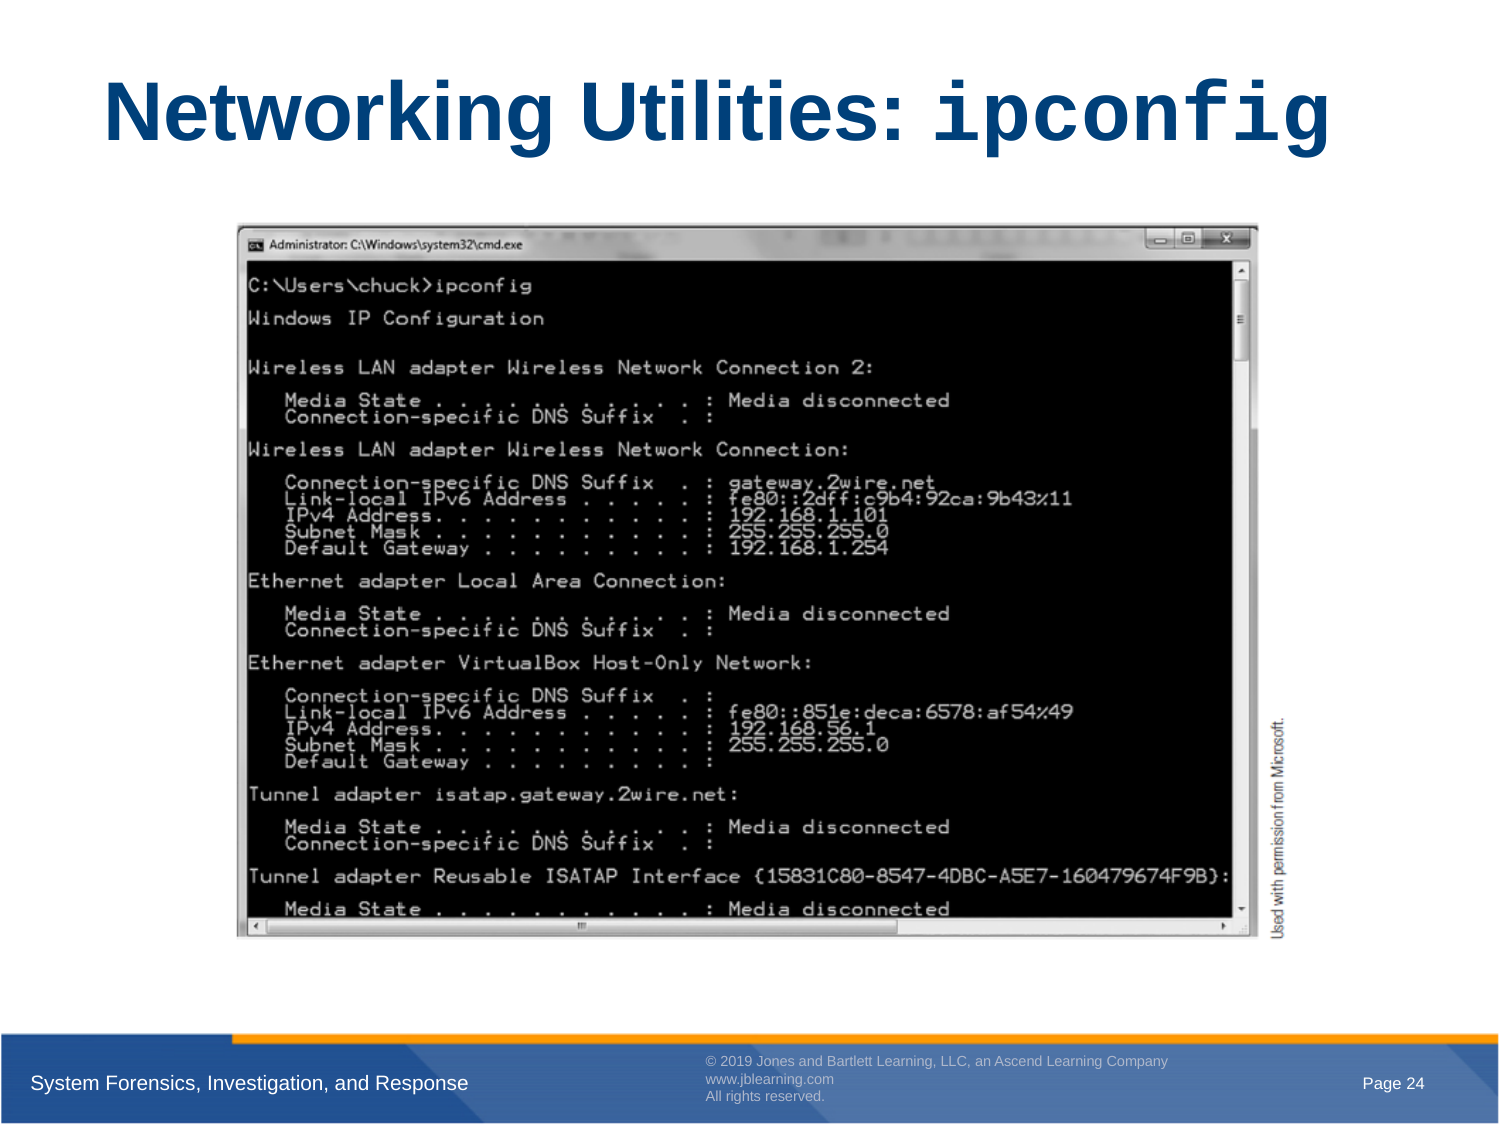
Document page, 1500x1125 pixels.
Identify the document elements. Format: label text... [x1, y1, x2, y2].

title Networking Utilities: ipconfig [88, 49, 1451, 213]
picture [0, 1033, 1500, 1125]
picture [230, 220, 1294, 944]
